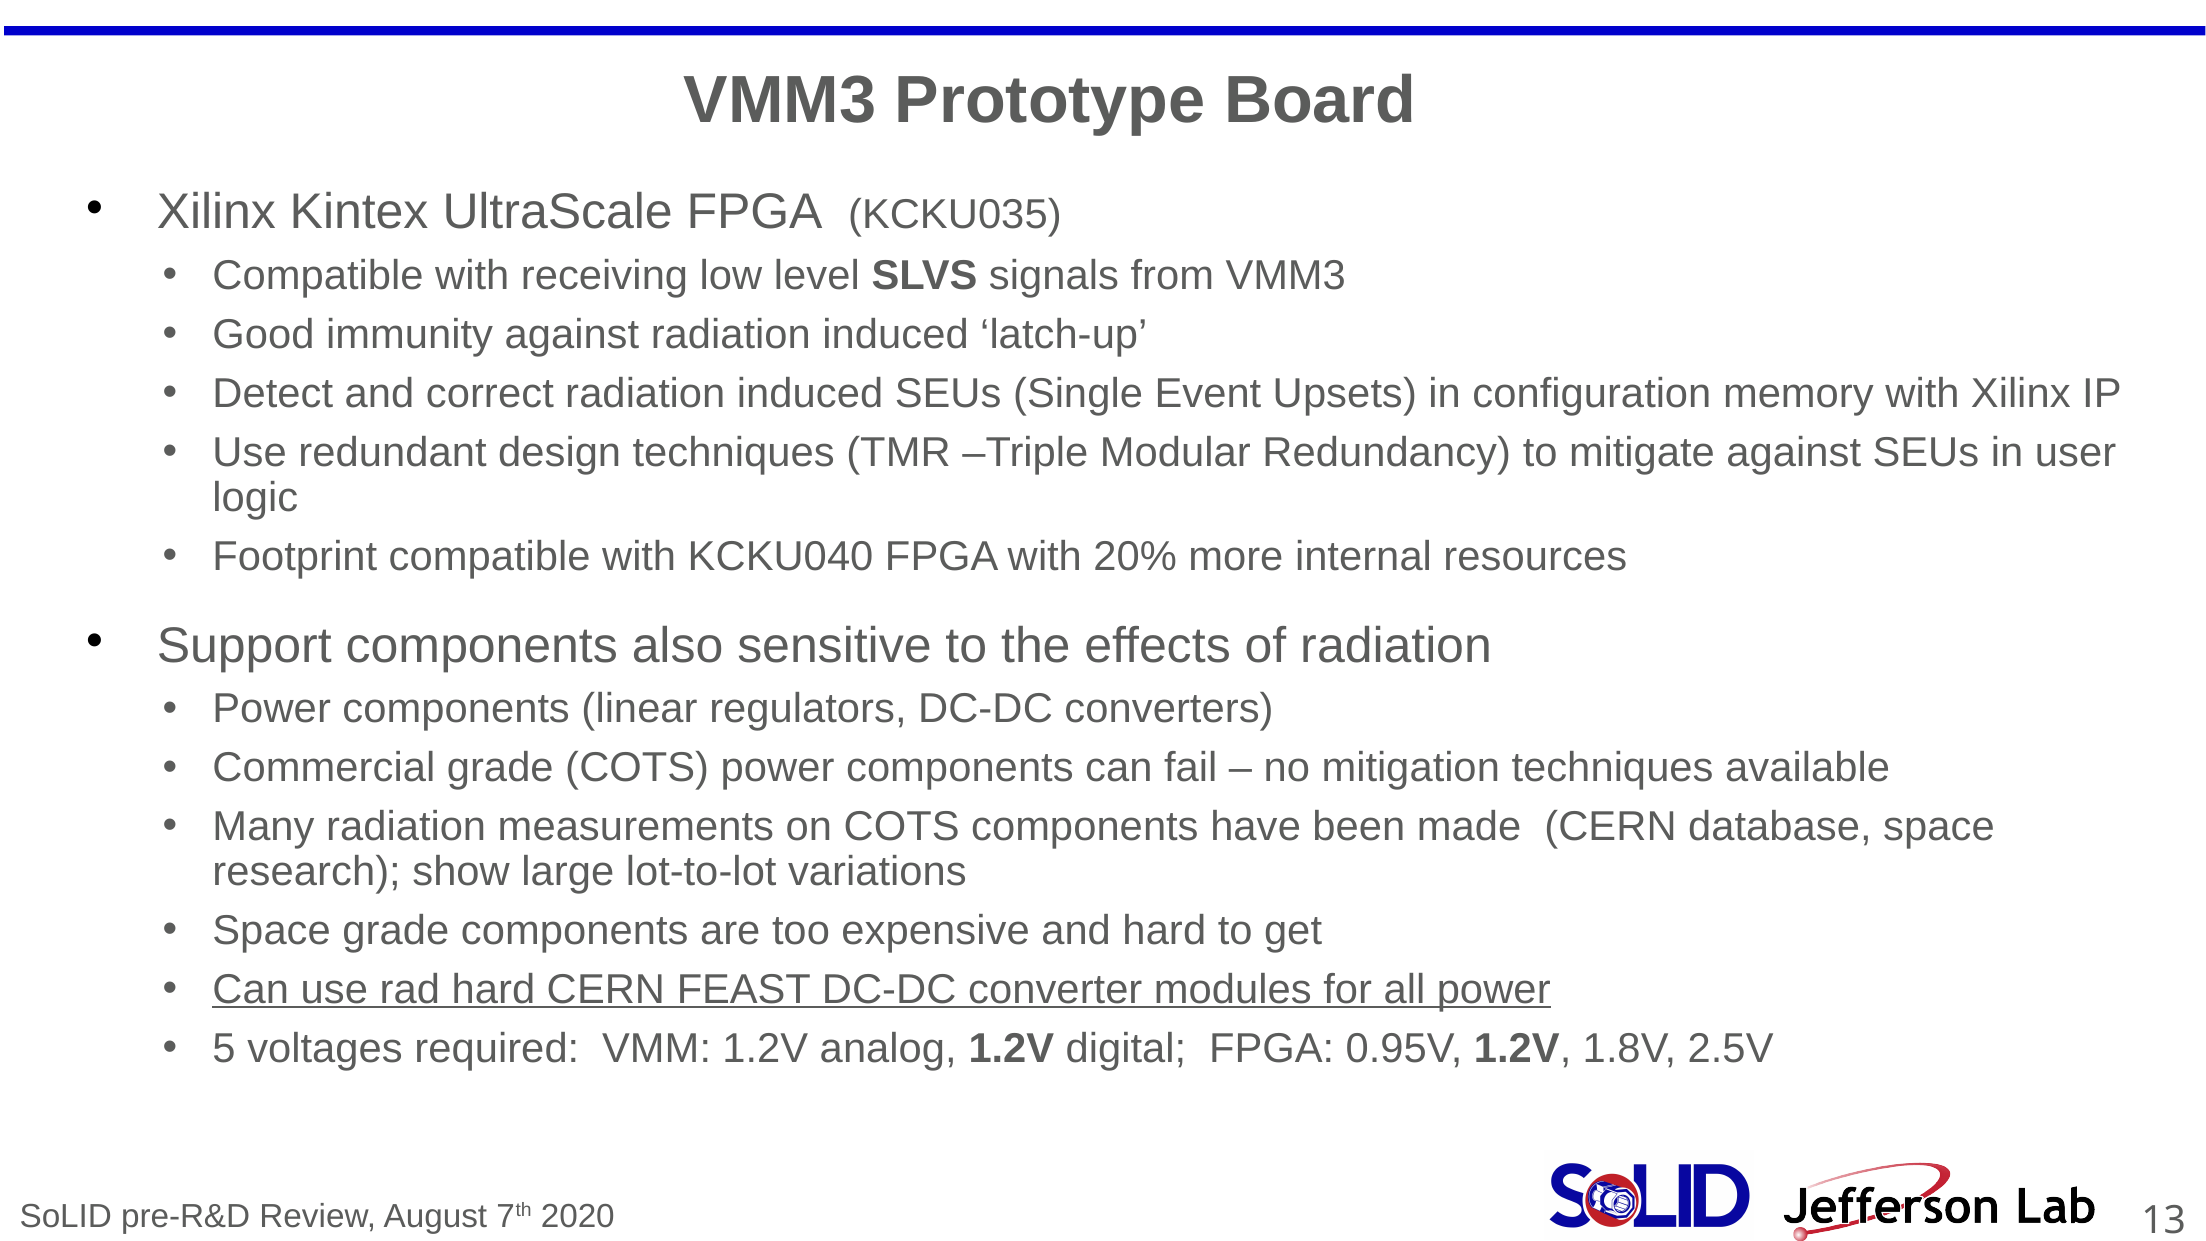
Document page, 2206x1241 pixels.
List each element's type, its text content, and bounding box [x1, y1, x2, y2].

list Xilinx Kintex UltraScale FPGA (KCKU035) Compatible with receiving low level SLVS signals from VMM3 Good immunity against radiation induced ‘latch-up’ Detect and correct radiation induced SEUs (Single Event Upsets) in configuration memory with Xilinx IP Use redundant design techniques (TMR –Triple Modular Redundancy) to mitigate against SEUs in user logic Footprint compatible with KCKU040 FPGA with 20% more internal resources Support components also sensitive to the effects of radiation Power components (linear regulators, DC-DC converters) Commercial grade (COTS) power components can fail – no mitigation techniques available Many radiation measurements on COTS components have been made (CERN database, space research); show large lot-to-lot variations Space grade components are too expensive and hard to get Can use rad hard CERN FEAST DC-DC converter modules for all power 5 voltages required: VMM: 1.2V analog, 1.2V digital; FPGA: 0.95V, 1.2V, 1.8V, 2.5V [47, 178, 2182, 1096]
title VMM3 Prototype Board [47, 38, 2054, 165]
picture [1780, 1150, 2115, 1241]
picture [1544, 1150, 1754, 1240]
